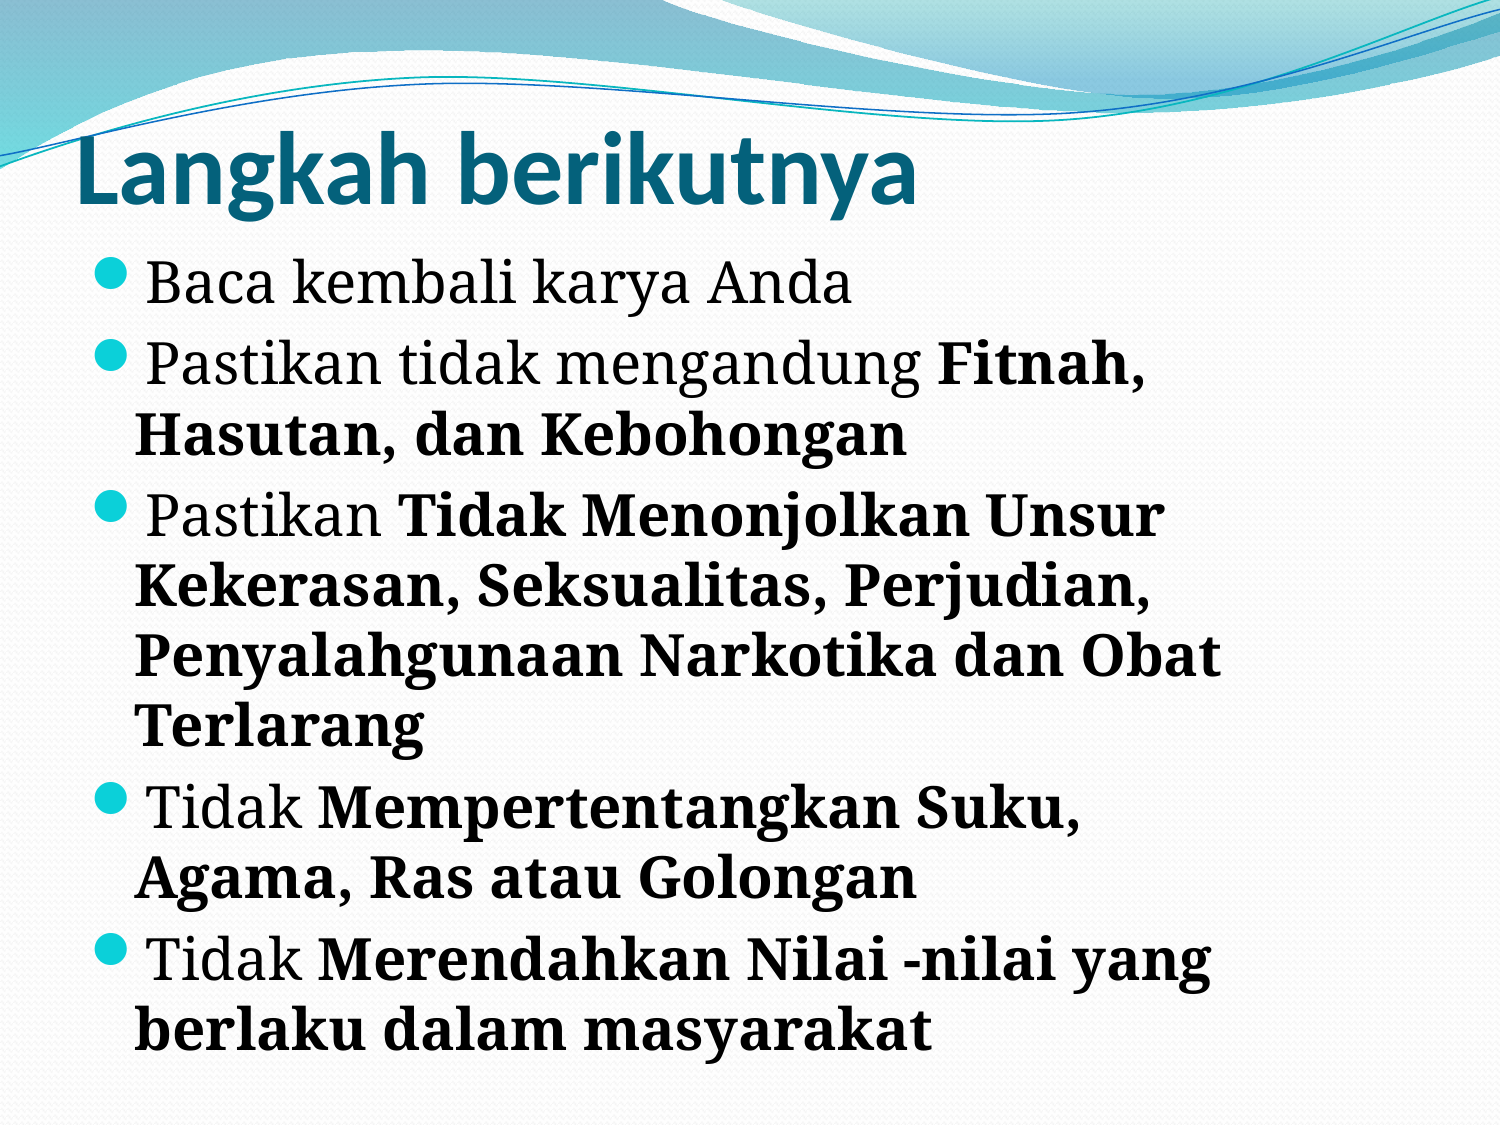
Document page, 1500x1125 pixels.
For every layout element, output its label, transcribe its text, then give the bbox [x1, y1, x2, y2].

list Baca kembali karya Anda Pastikan tidak mengandung Fitnah, Hasutan, dan Kebohongan Pastikan Tidak Menonjolkan Unsur Kekerasan, Seksualitas, Perjudian, Penyalahgunaan Narkotika dan Obat Terlarang Tidak Mempertentangkan Suku, Agama, Ras atau Golongan Tidak Merendahkan Nilai -nilai yang berlaku dalam masyarakat [74, 237, 1426, 958]
title Langkah berikutnya [74, 115, 1426, 226]
